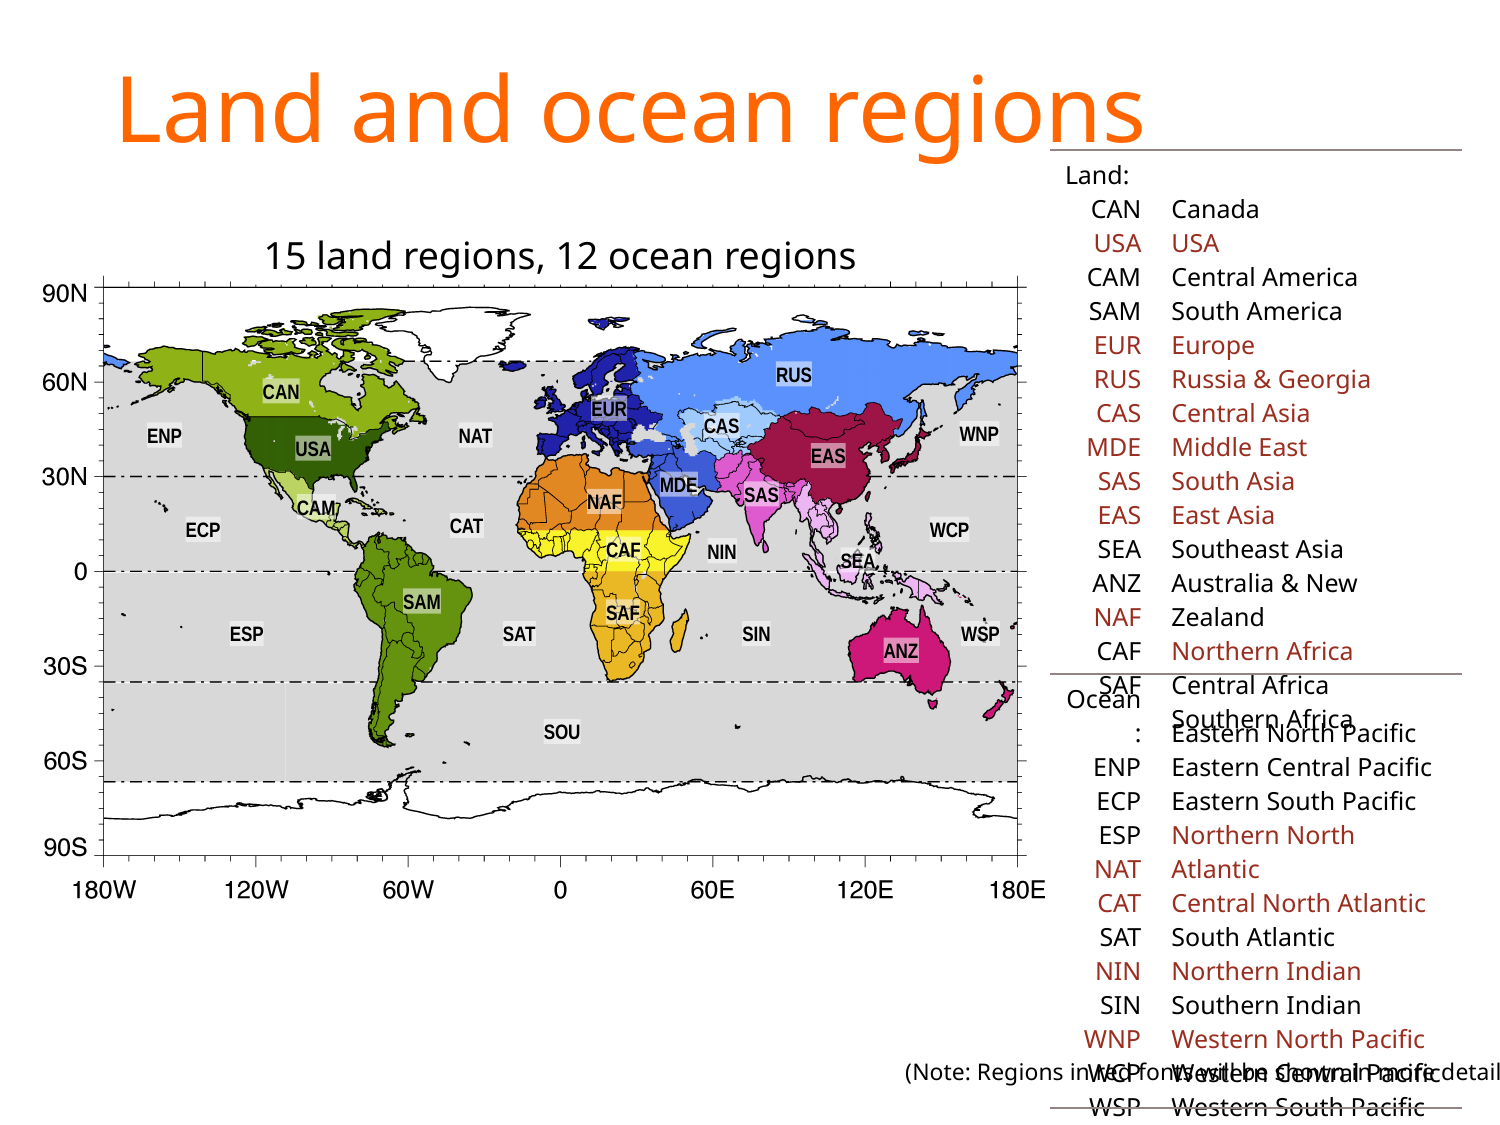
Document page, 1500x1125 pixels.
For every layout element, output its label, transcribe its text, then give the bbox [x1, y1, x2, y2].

table_cell Eastern North Pacific Eastern Central Pacific Eastern South Pacific Northern North Atlantic Central North Atlantic South Atlantic Northern Indian Southern Indian Western North Pacific Western Central Pacific Western South Pacific Southern Ocean [1156, 675, 1462, 1050]
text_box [9, 224, 1076, 917]
title Land and ocean regions [99, 24, 1438, 188]
text_box (Note: Regions in red fonts will be shown in more detail.) [890, 1050, 1500, 1093]
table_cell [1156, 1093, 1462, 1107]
table_cell Ocean: ENP ECP ESP NAT CAT SAT NIN SIN WNP WCP WSP SOU [1050, 675, 1156, 1050]
table_cell Ocean: ENP ECP ESP NAT CAT SAT NIN SIN WNP WCP WSP SOU [1050, 1093, 1156, 1107]
table_header Land: CAN USA CAM SAM EUR RUS CAS MDE SAS EAS SEA ANZ NAF CAF SAF [1050, 151, 1156, 673]
table_header Canada USA Central America South America Europe Russia & Georgia Central Asia Middle East South Asia East Asia Southeast Asia Australia & New Zealand Northern Africa Central Africa Southern Africa [1156, 151, 1462, 673]
